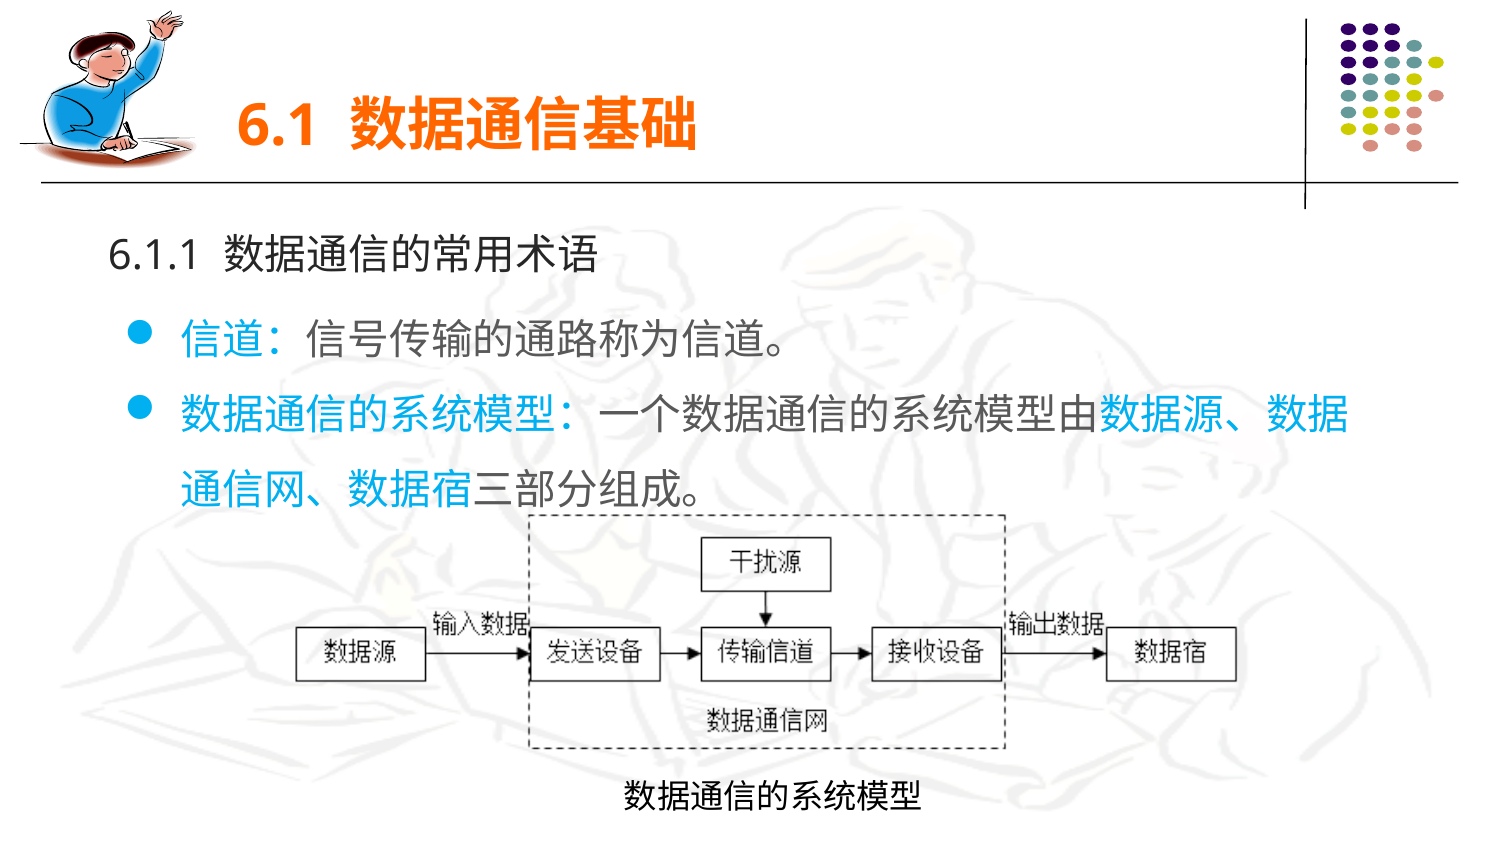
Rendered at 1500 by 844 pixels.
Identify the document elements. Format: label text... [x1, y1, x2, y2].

text_box 6.1 数据通信基础 [222, 44, 714, 165]
text_box 6.1.1 数据通信的常用术语 [88, 200, 1231, 289]
text_box 数据通信的系统模型 [513, 767, 1034, 823]
picture [294, 512, 1239, 753]
text_box 信道：信号传输的通路称为信道。 数据通信的系统模型：一个数据通信的系统模型由数据源、数据通信网、数据宿三部分组成。 [109, 280, 1388, 520]
